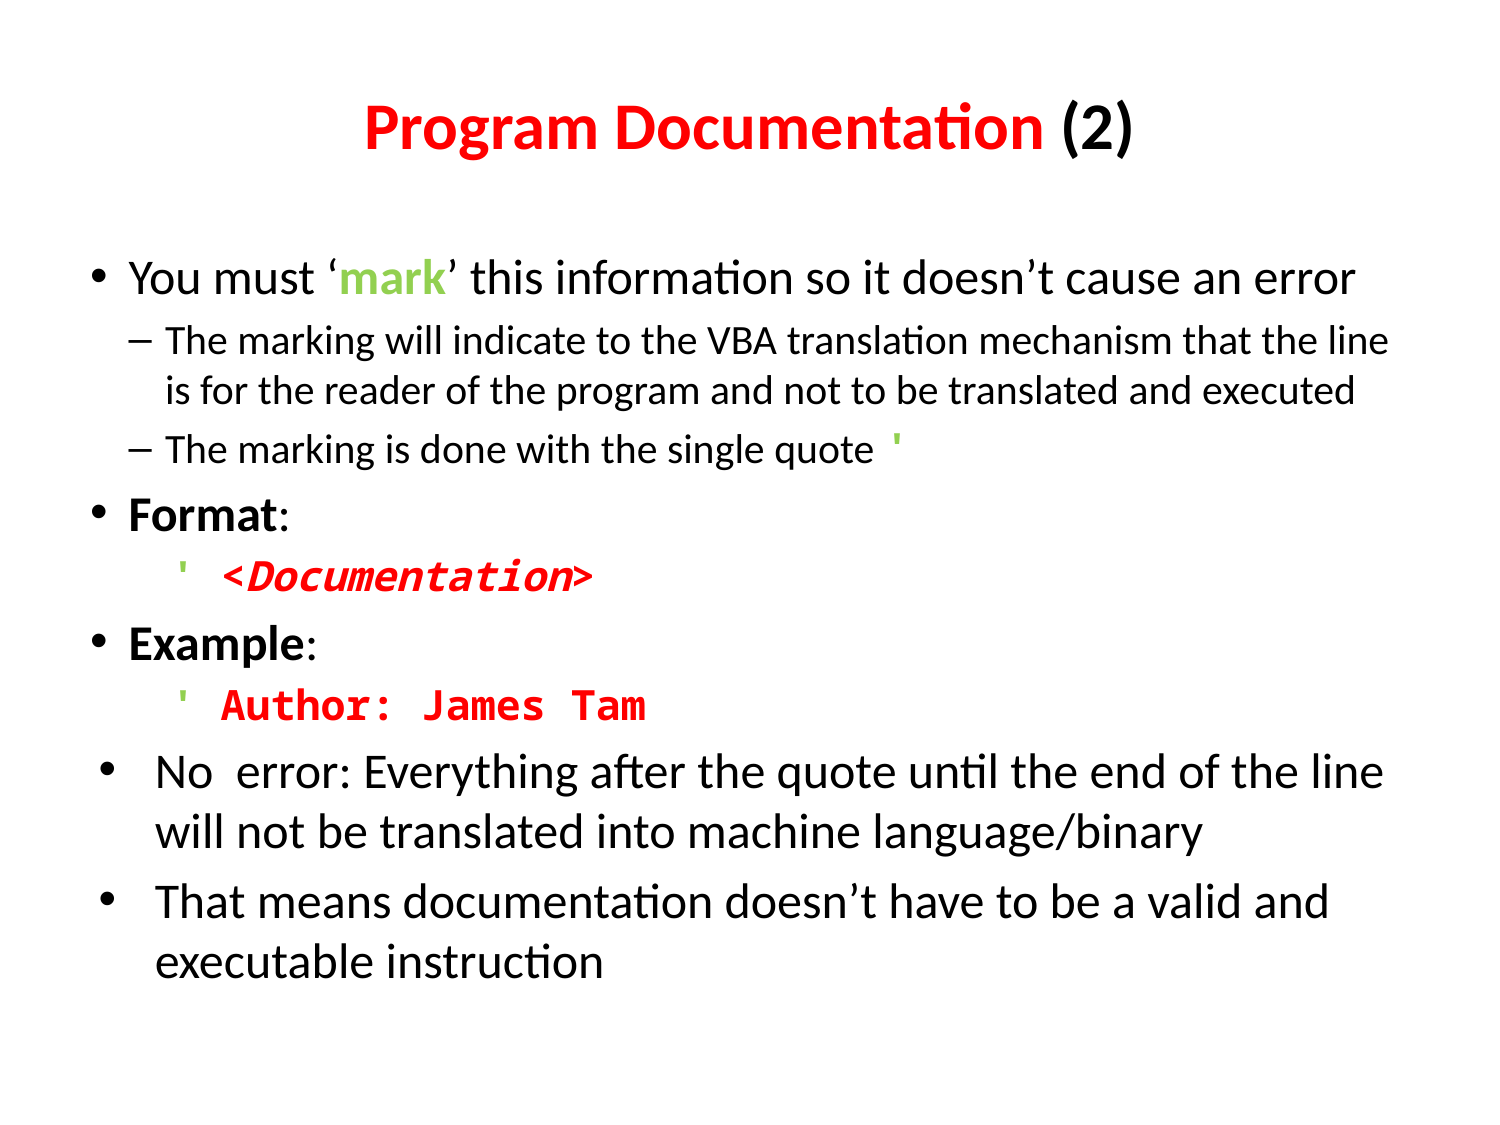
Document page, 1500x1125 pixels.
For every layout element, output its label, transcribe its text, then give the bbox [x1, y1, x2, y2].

title Program Documentation (2) [75, 45, 1425, 200]
list You must ‘mark’ this information so it doesn’t cause an error The marking will indicate to the VBA translation mechanism that the line is for the reader of the program and not to be translated and executed The marking is done with the single quote ' Format: ' <Documentation> Example: ' Author: James Tam No error: Everything after the quote until the end of the line will not be translated into machine language/binary That means documentation doesn’t have to be a valid and executable instruction [75, 237, 1425, 1063]
